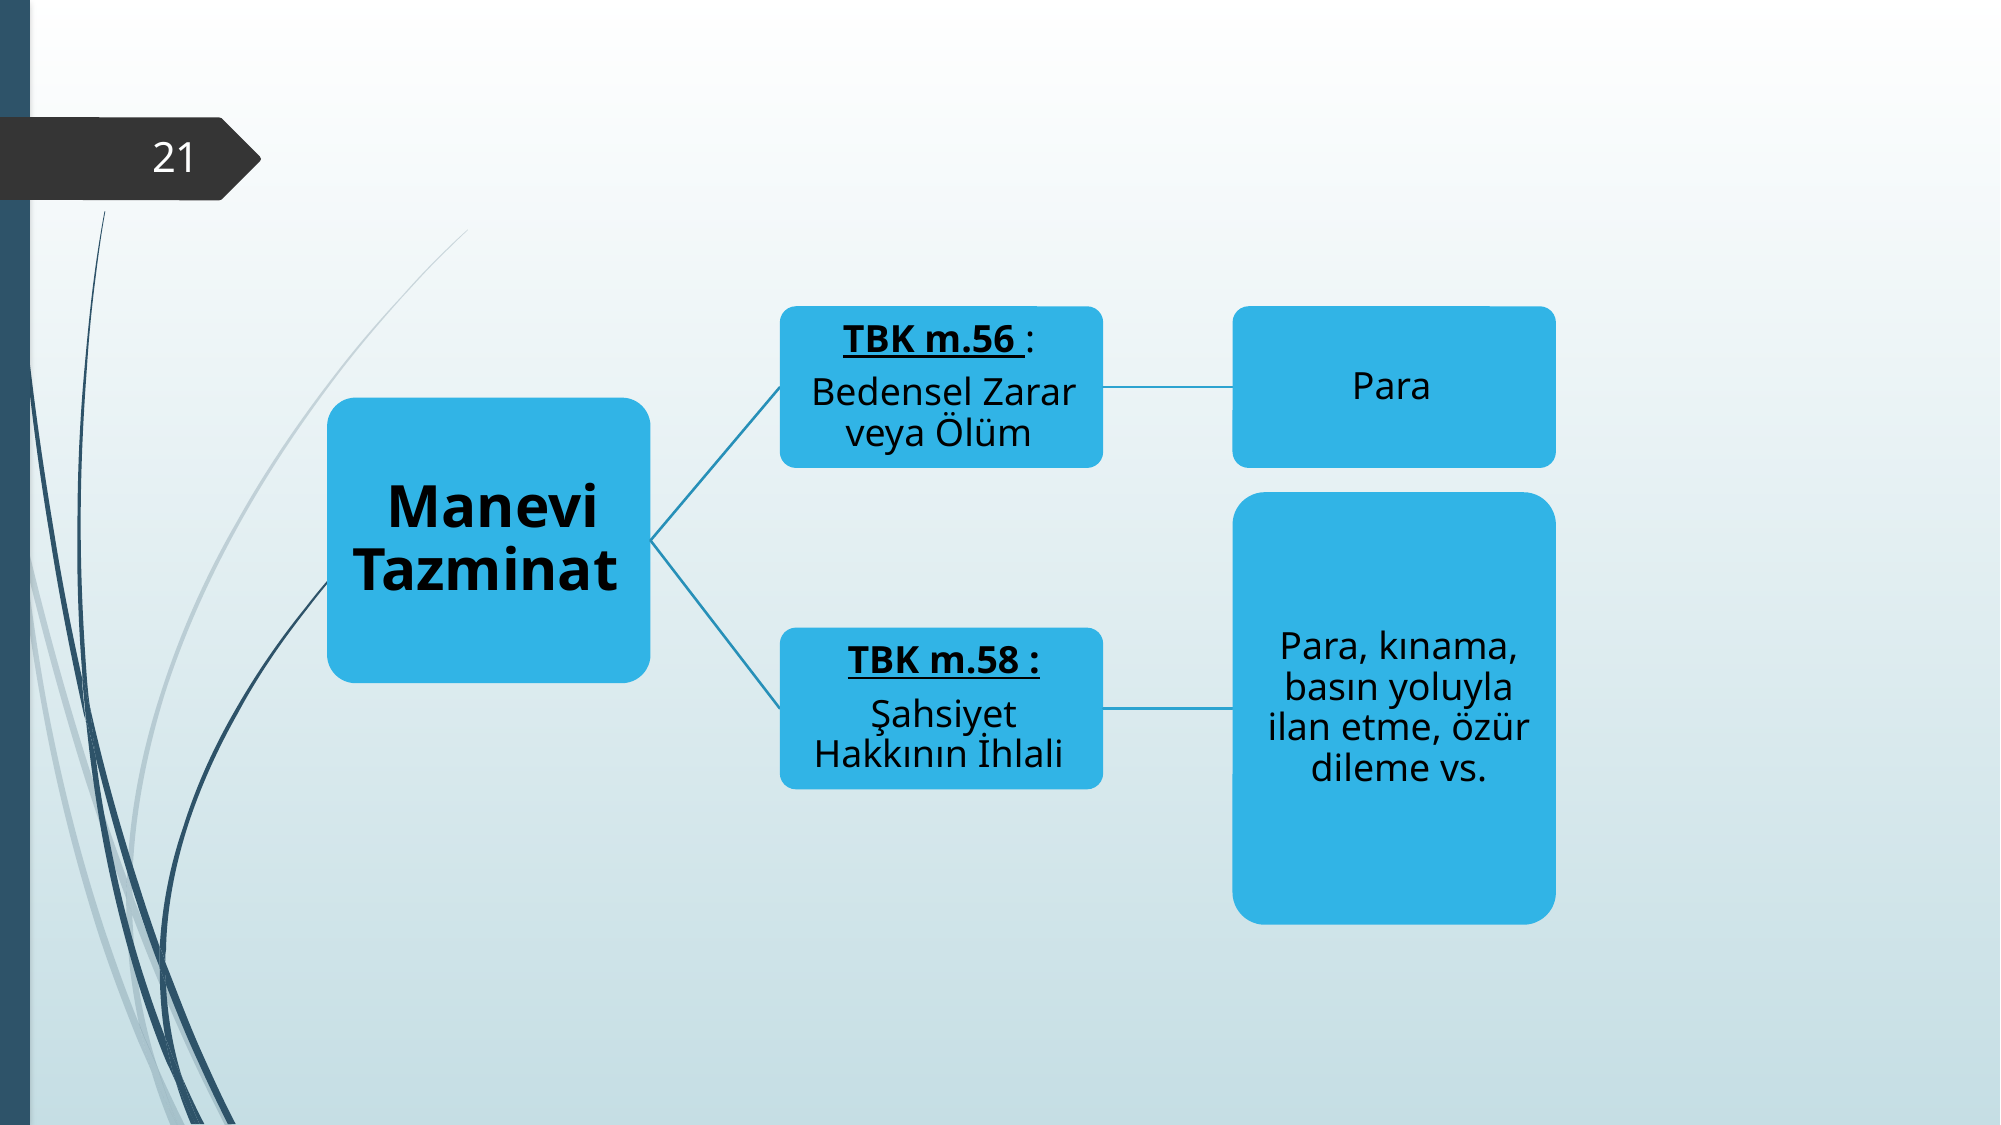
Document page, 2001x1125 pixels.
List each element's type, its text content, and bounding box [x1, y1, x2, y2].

slide_number 21 [87, 129, 216, 190]
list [326, 221, 1557, 1010]
